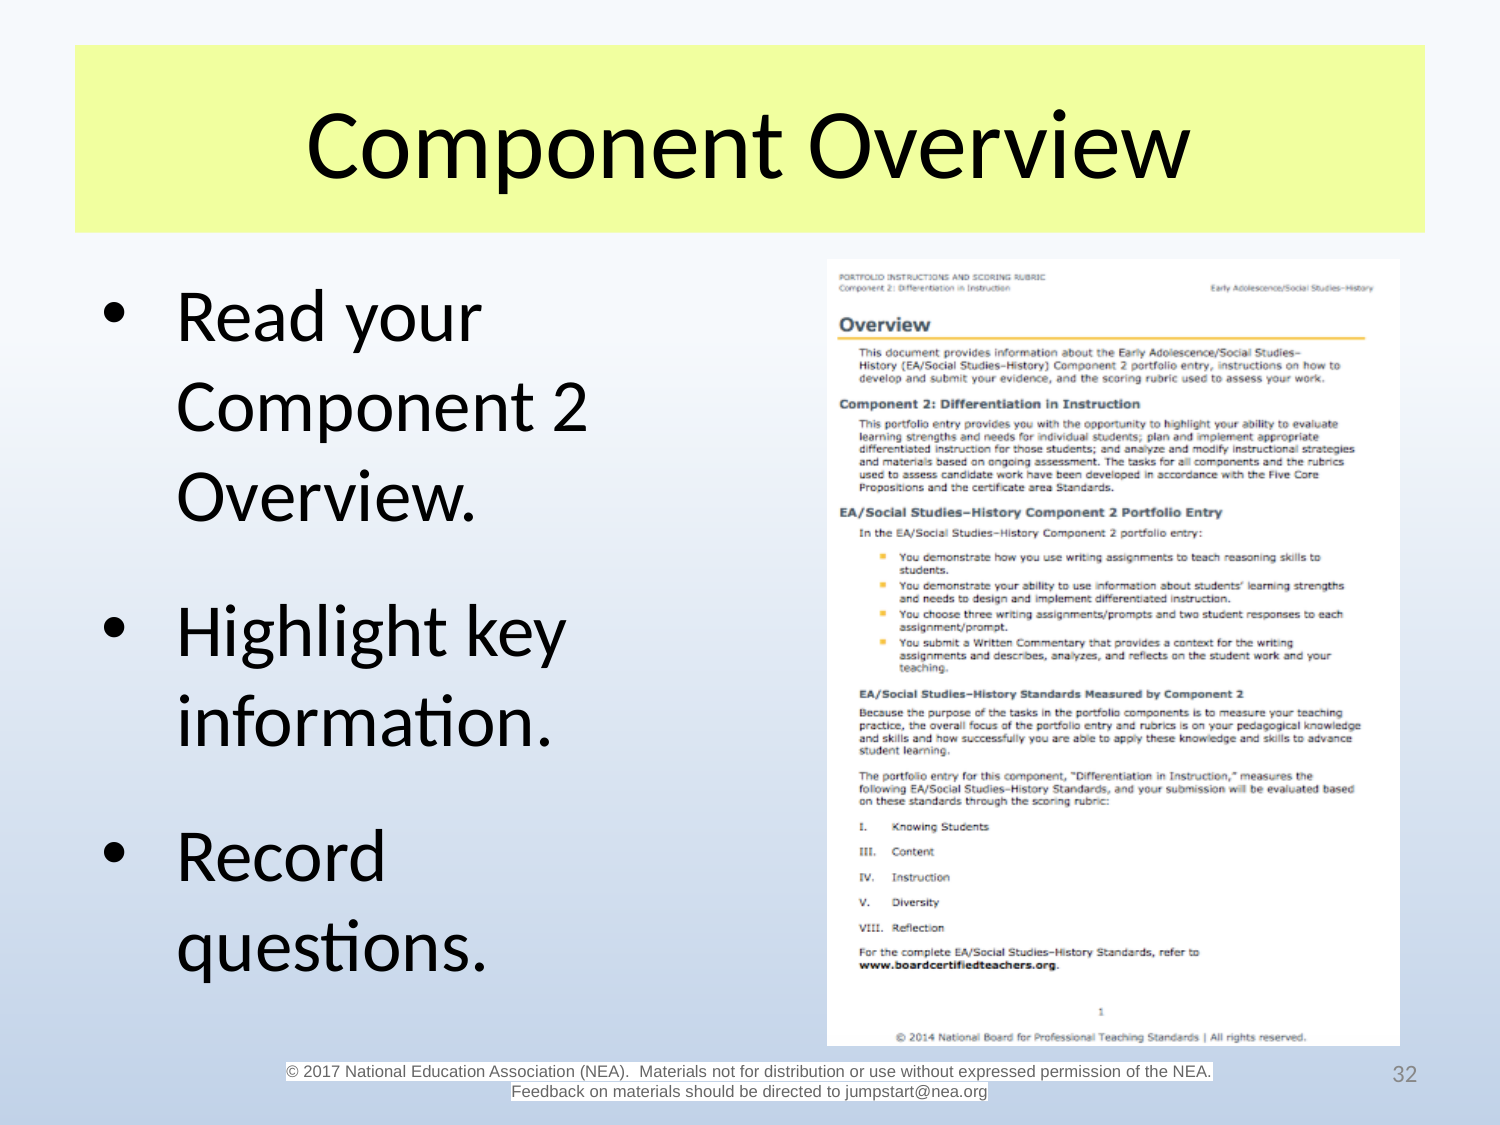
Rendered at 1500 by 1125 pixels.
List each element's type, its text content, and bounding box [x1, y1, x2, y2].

title Component Overview [75, 45, 1425, 233]
text_box Read your Component 2 Overview. Highlight key information. Record questions. [86, 259, 710, 1002]
picture [826, 258, 1401, 1046]
text_box © 2017 National Education Association (NEA). Materials not for distribution or use without expressed permission of the NEA. Feedback on materials should be directed to jumpstart@nea.org [51, 1045, 1449, 1101]
